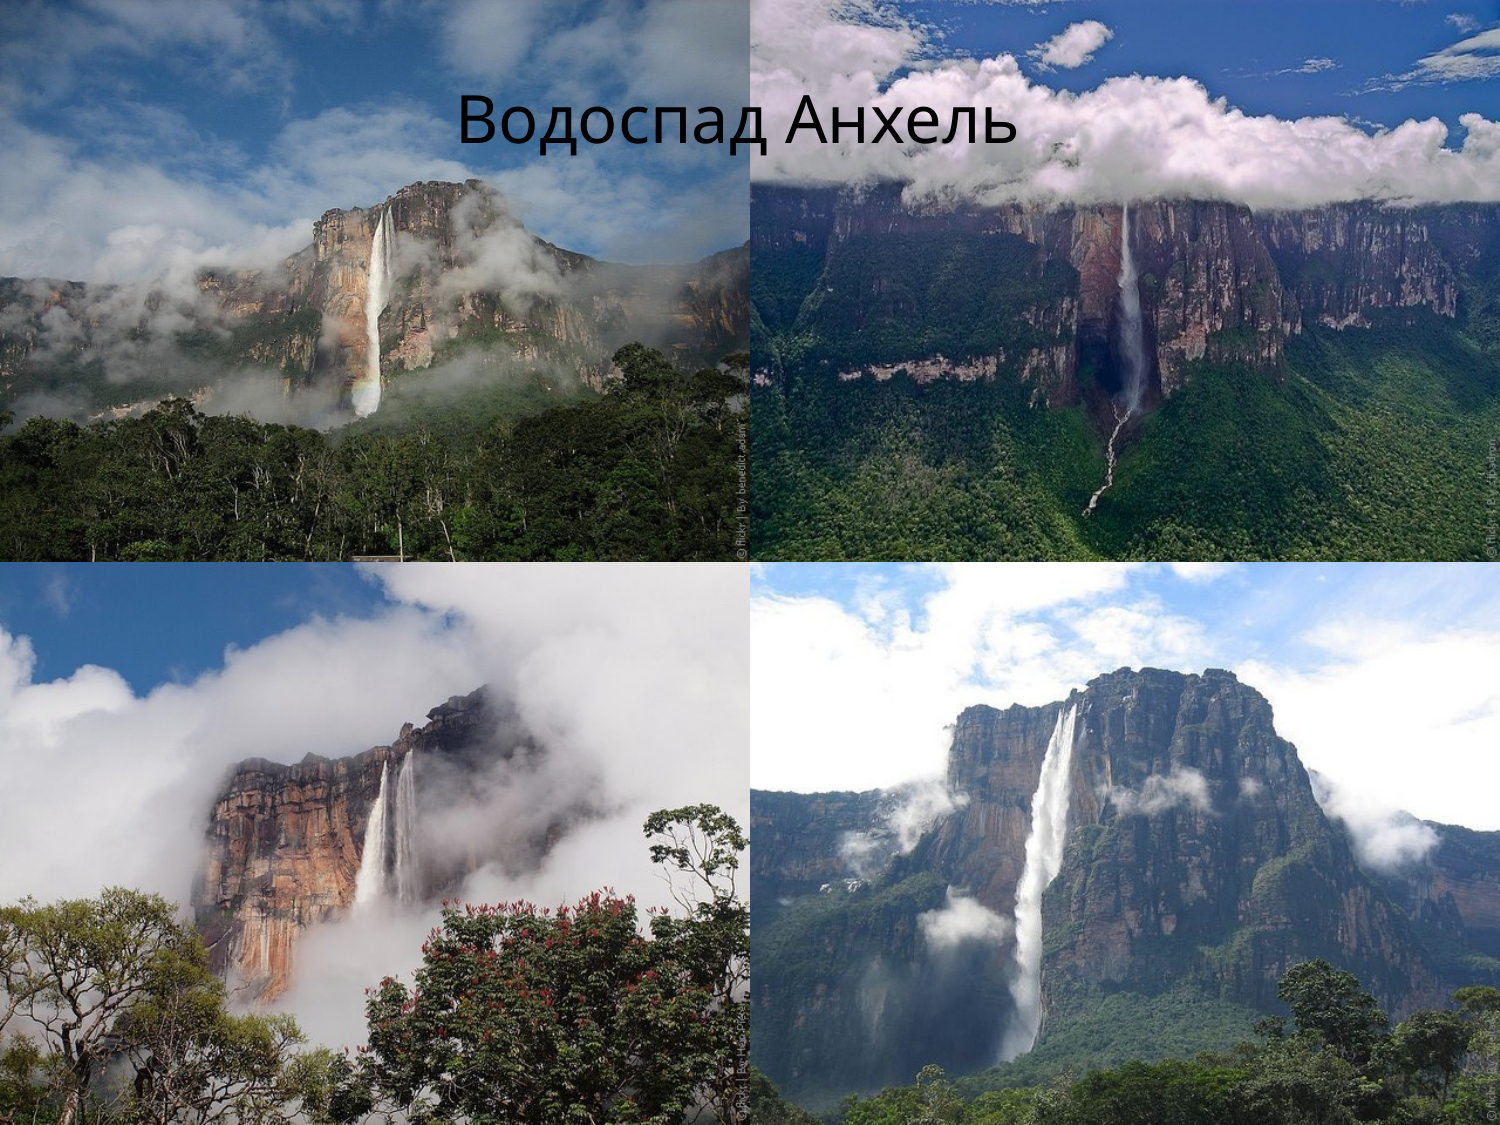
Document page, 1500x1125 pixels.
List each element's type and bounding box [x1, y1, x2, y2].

picture [0, 562, 741, 1125]
picture [749, 562, 1500, 1125]
list [0, 0, 751, 553]
picture [761, 0, 1500, 554]
